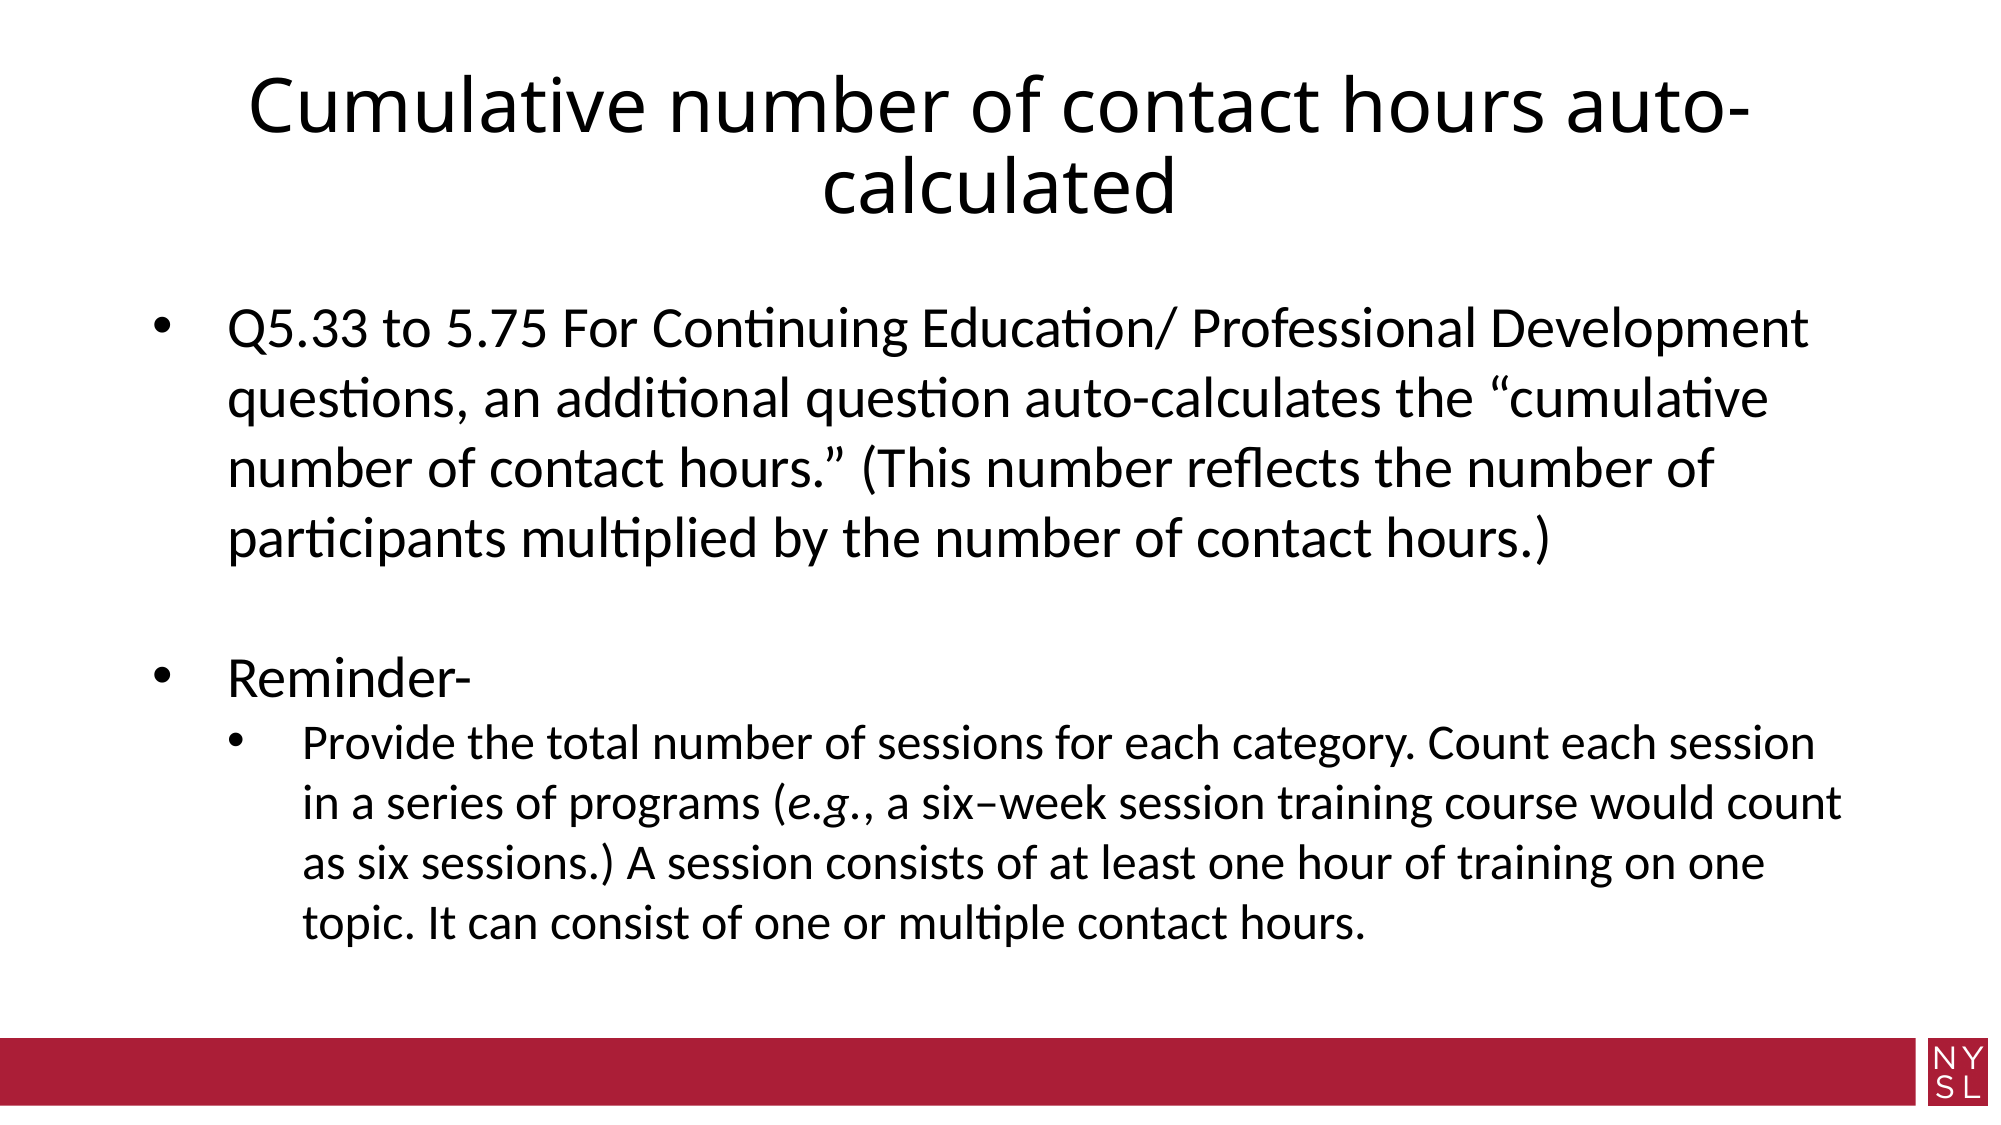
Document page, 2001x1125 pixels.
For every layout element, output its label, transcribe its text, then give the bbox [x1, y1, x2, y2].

picture [1928, 1038, 1988, 1106]
text_box Q5.33 to 5.75 For Continuing Education/ Professional Development questions, an additional question auto-calculates the “cumulative number of contact hours.” (This number reflects the number of participants multiplied by the number of contact hours.) Reminder- Provide the total number of sessions for each category. Count each session in a series of programs (e.g., a six–week session training course would count as six sessions.) A session consists of at least one hour of training on one topic. It can consist of one or multiple contact hours. [137, 282, 1863, 997]
title Cumulative number of contact hours auto-calculated [137, 59, 1863, 238]
text_box [0, 1037, 1917, 1107]
